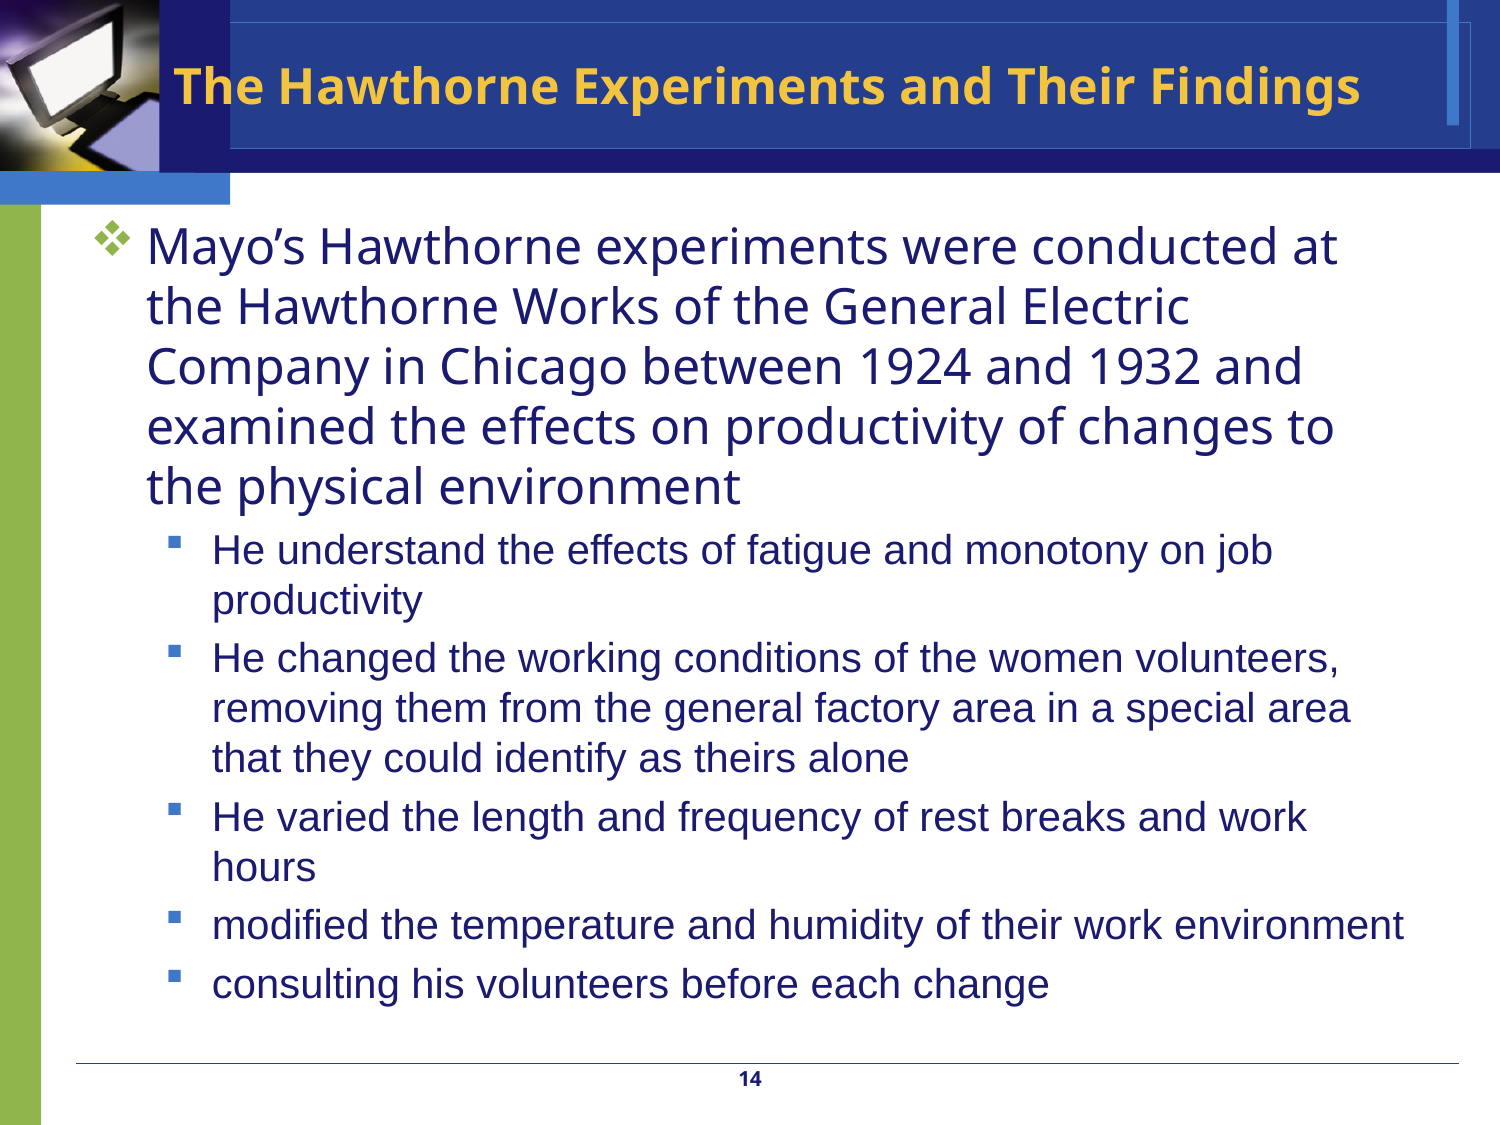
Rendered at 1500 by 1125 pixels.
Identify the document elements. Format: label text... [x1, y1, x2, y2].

title The Hawthorne Experiments and Their Findings [122, 38, 1413, 131]
list Mayo’s Hawthorne experiments were conducted at the Hawthorne Works of the General Electric Company in Chicago between 1924 and 1932 and examined the effects on productivity of changes to the physical environment He understand the effects of fatigue and monotony on job productivity He changed the working conditions of the women volunteers, removing them from the general factory area in a special area that they could identify as theirs alone He varied the length and frequency of rest breaks and work hours modified the temperature and humidity of their work environment consulting his volunteers before each change [74, 206, 1426, 1069]
slide_number 14 [574, 1057, 926, 1096]
picture [0, 0, 159, 171]
